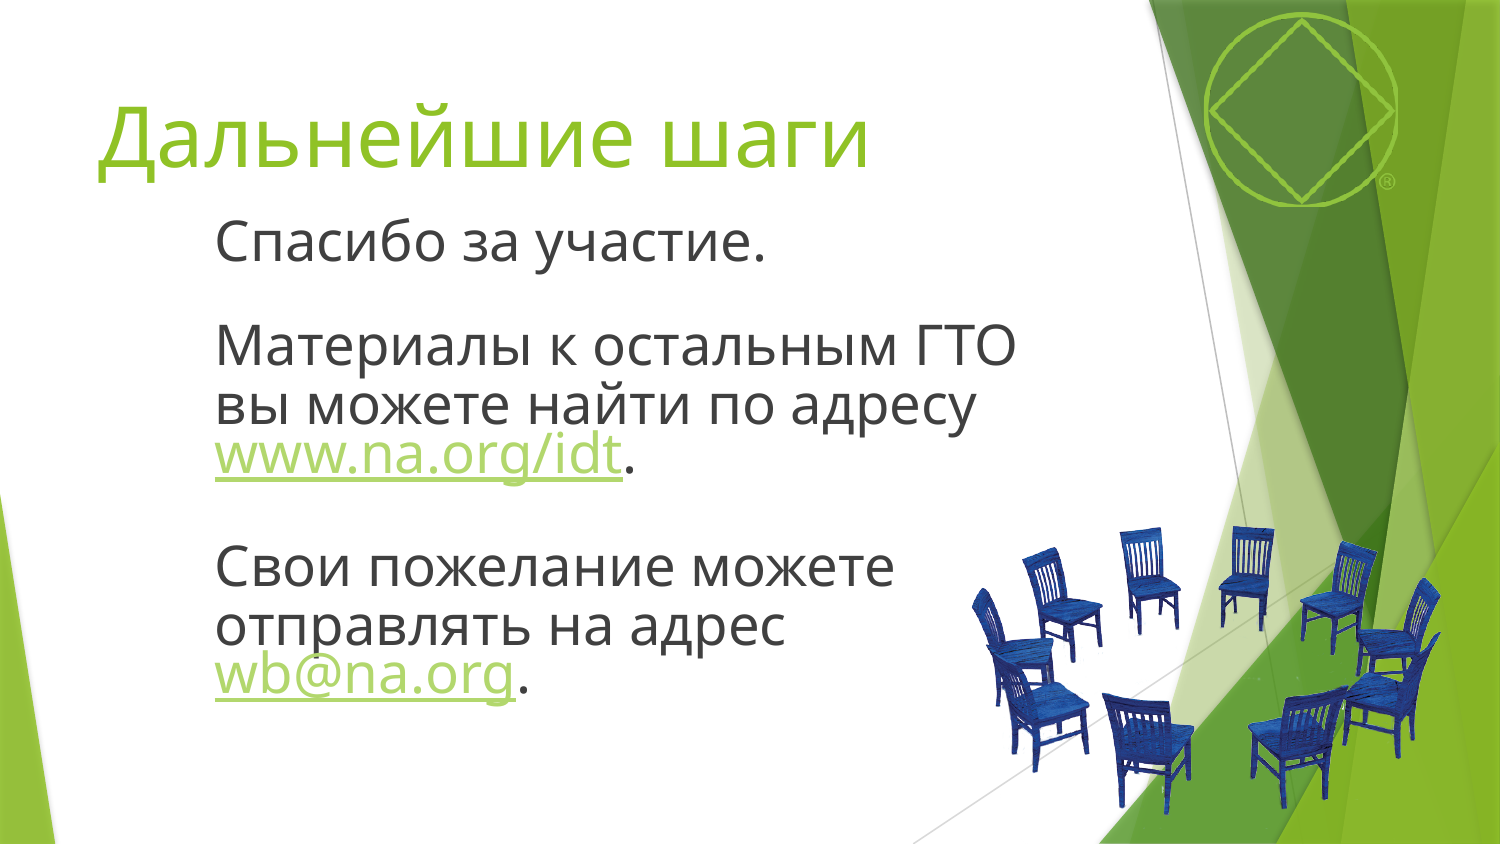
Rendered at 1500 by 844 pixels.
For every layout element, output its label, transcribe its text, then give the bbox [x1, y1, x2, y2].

title Дальнейшие шаги [83, 75, 1141, 238]
picture [1203, 12, 1399, 208]
picture [931, 511, 1485, 844]
list Спасибо за участие. Материалы к остальным ГТО вы можете найти по адресу www.na.org/idt. Свои пожелание можете отправлять на адрес wb@na.org. [199, 206, 1071, 728]
